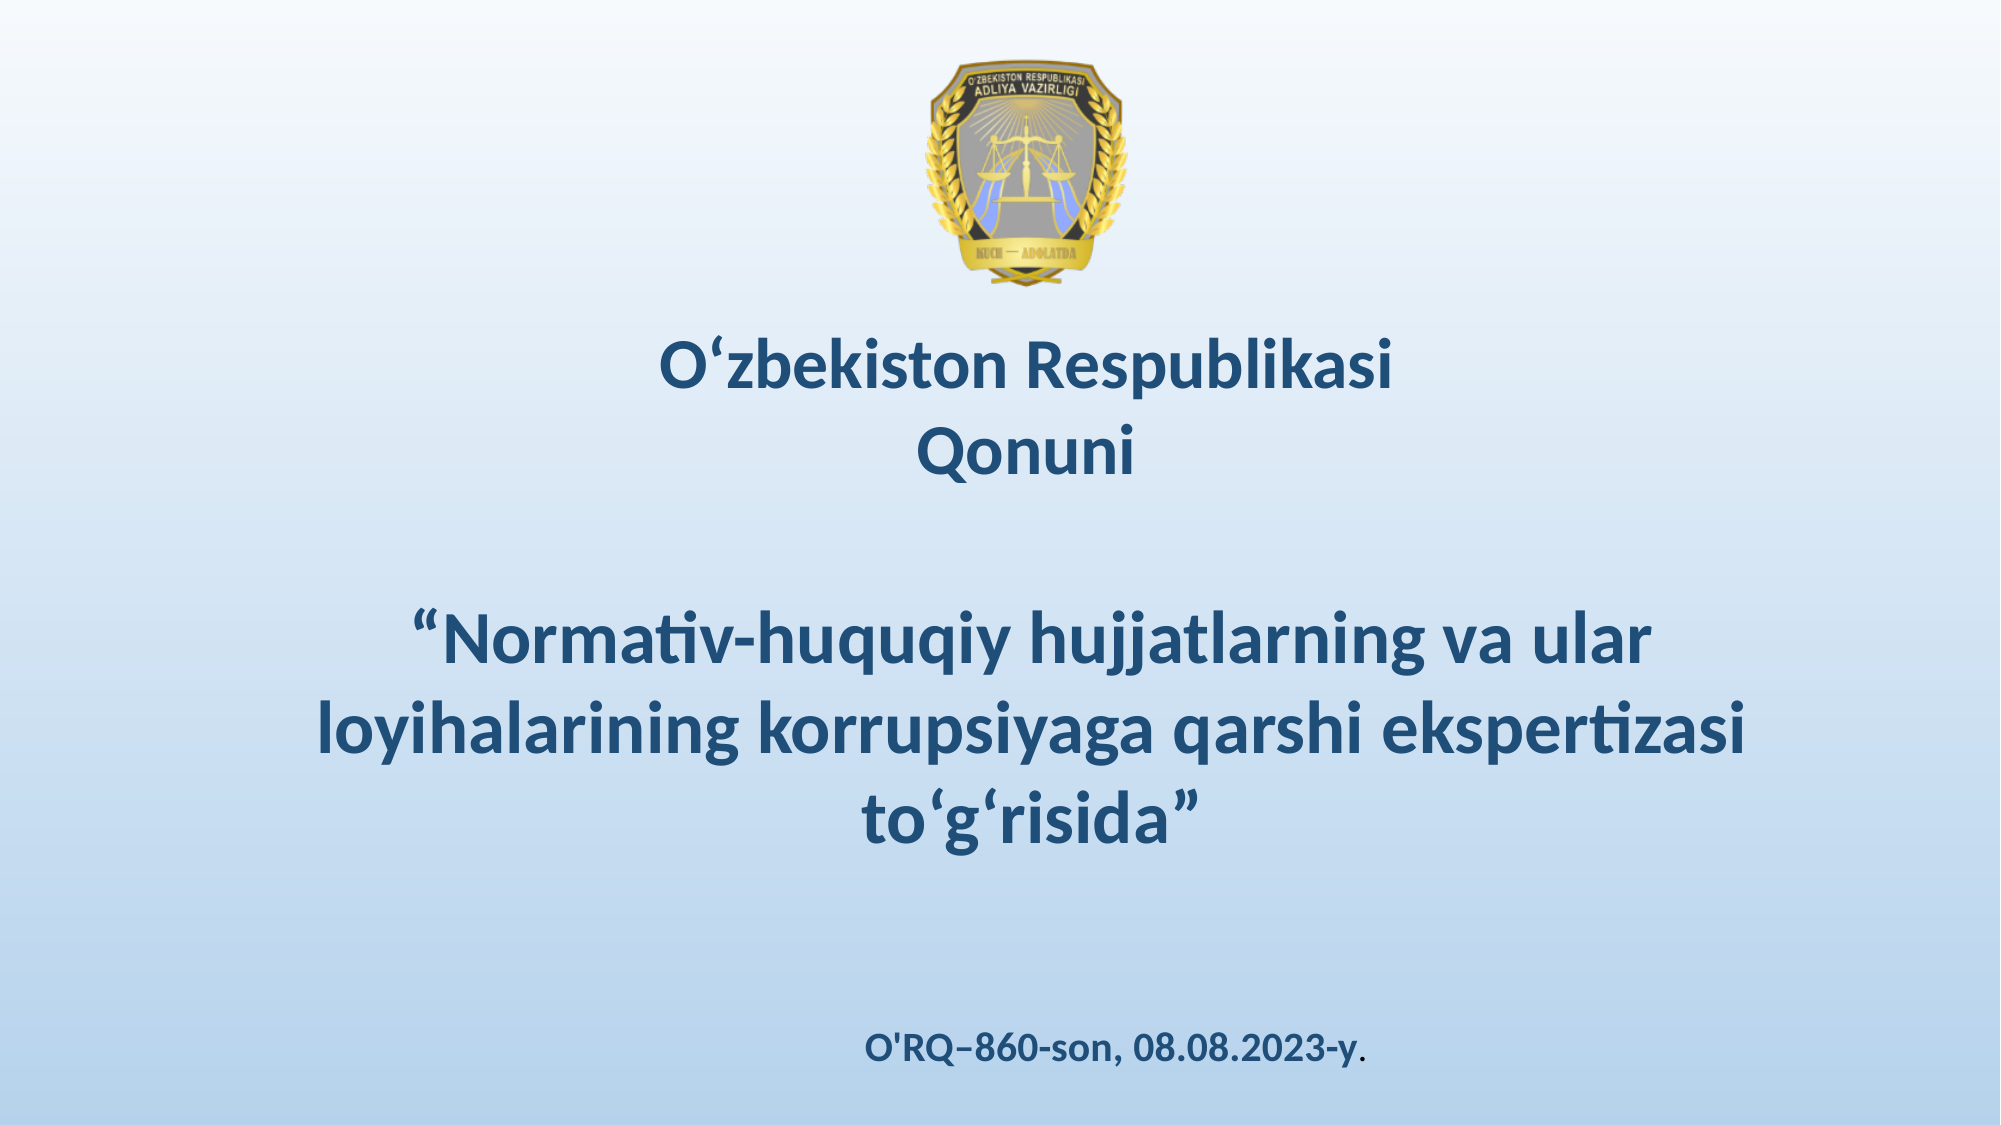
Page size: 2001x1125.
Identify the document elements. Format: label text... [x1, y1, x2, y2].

text_box O'RQ–860-son, 08.08.2023-y. [634, 1012, 1598, 1078]
text_box Oʻzbekiston Respublikasi Qonuni [538, 309, 1515, 496]
picture [891, 37, 1161, 310]
text_box “Normativ-huquqiy hujjatlarning va ular loyihalarining korrupsiyaga qarshi ekspertizasi to‘g‘risida” [187, 580, 1878, 866]
